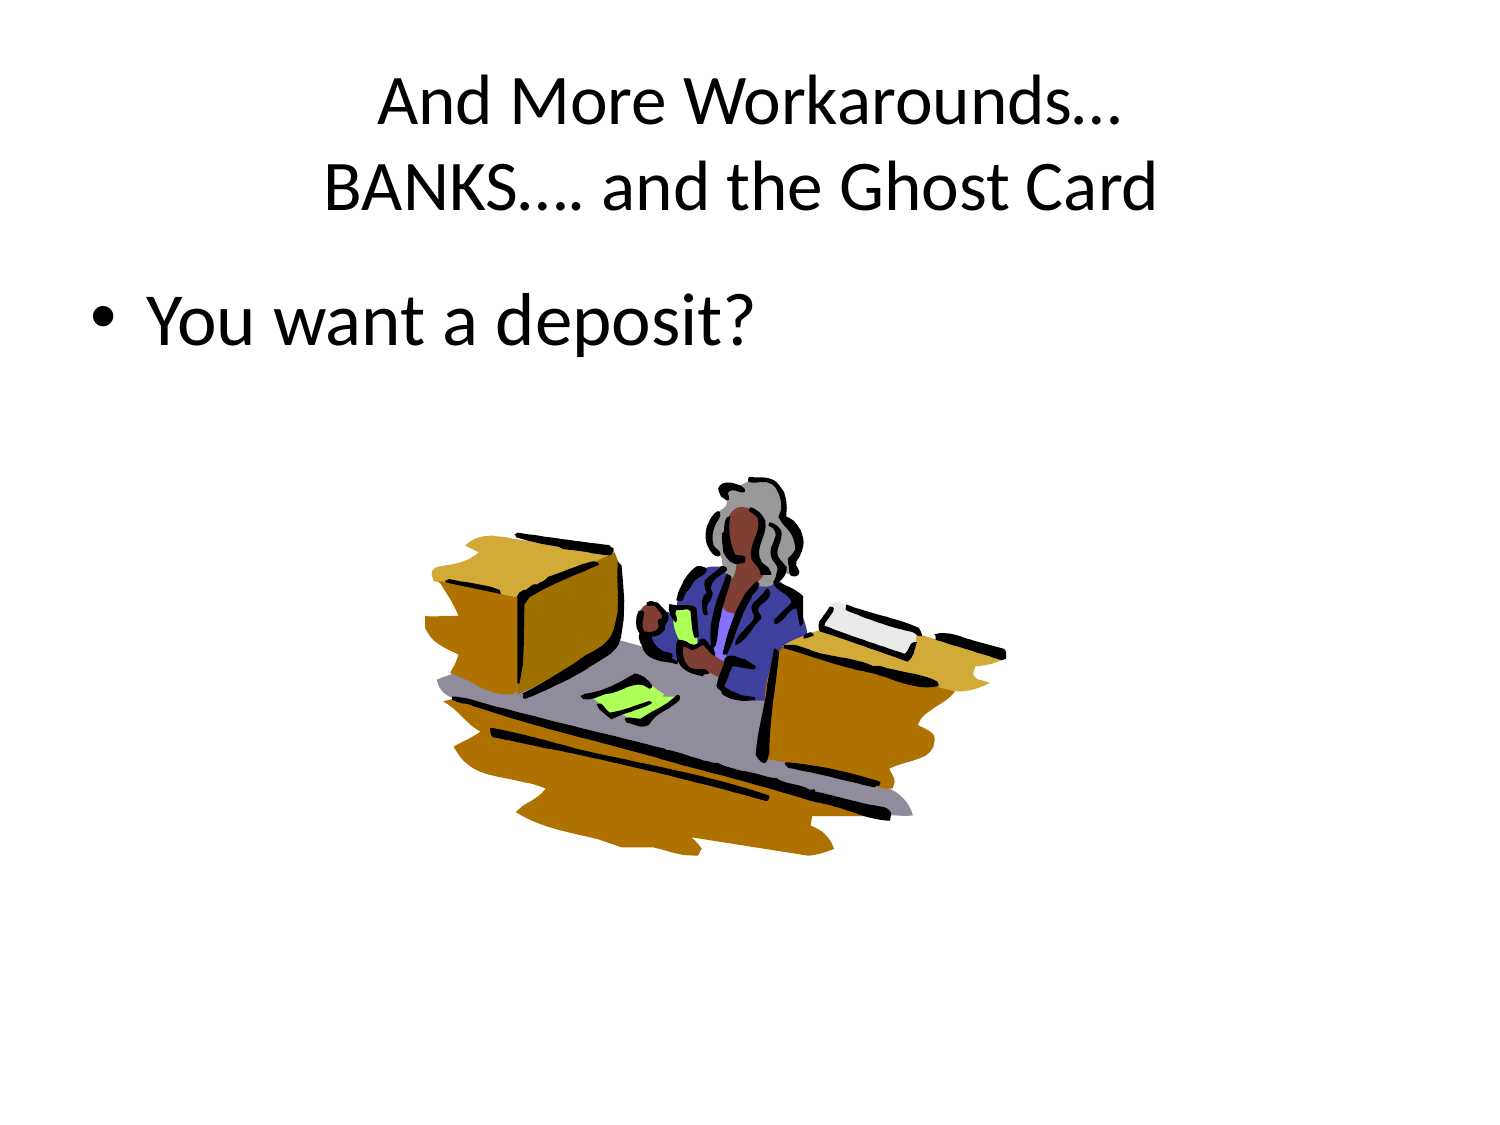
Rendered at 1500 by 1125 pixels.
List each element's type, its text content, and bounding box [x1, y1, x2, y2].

picture [424, 474, 1008, 856]
list You want a deposit? [75, 262, 1425, 1005]
title And More Workarounds… BANKS…. and the Ghost Card [75, 45, 1425, 233]
